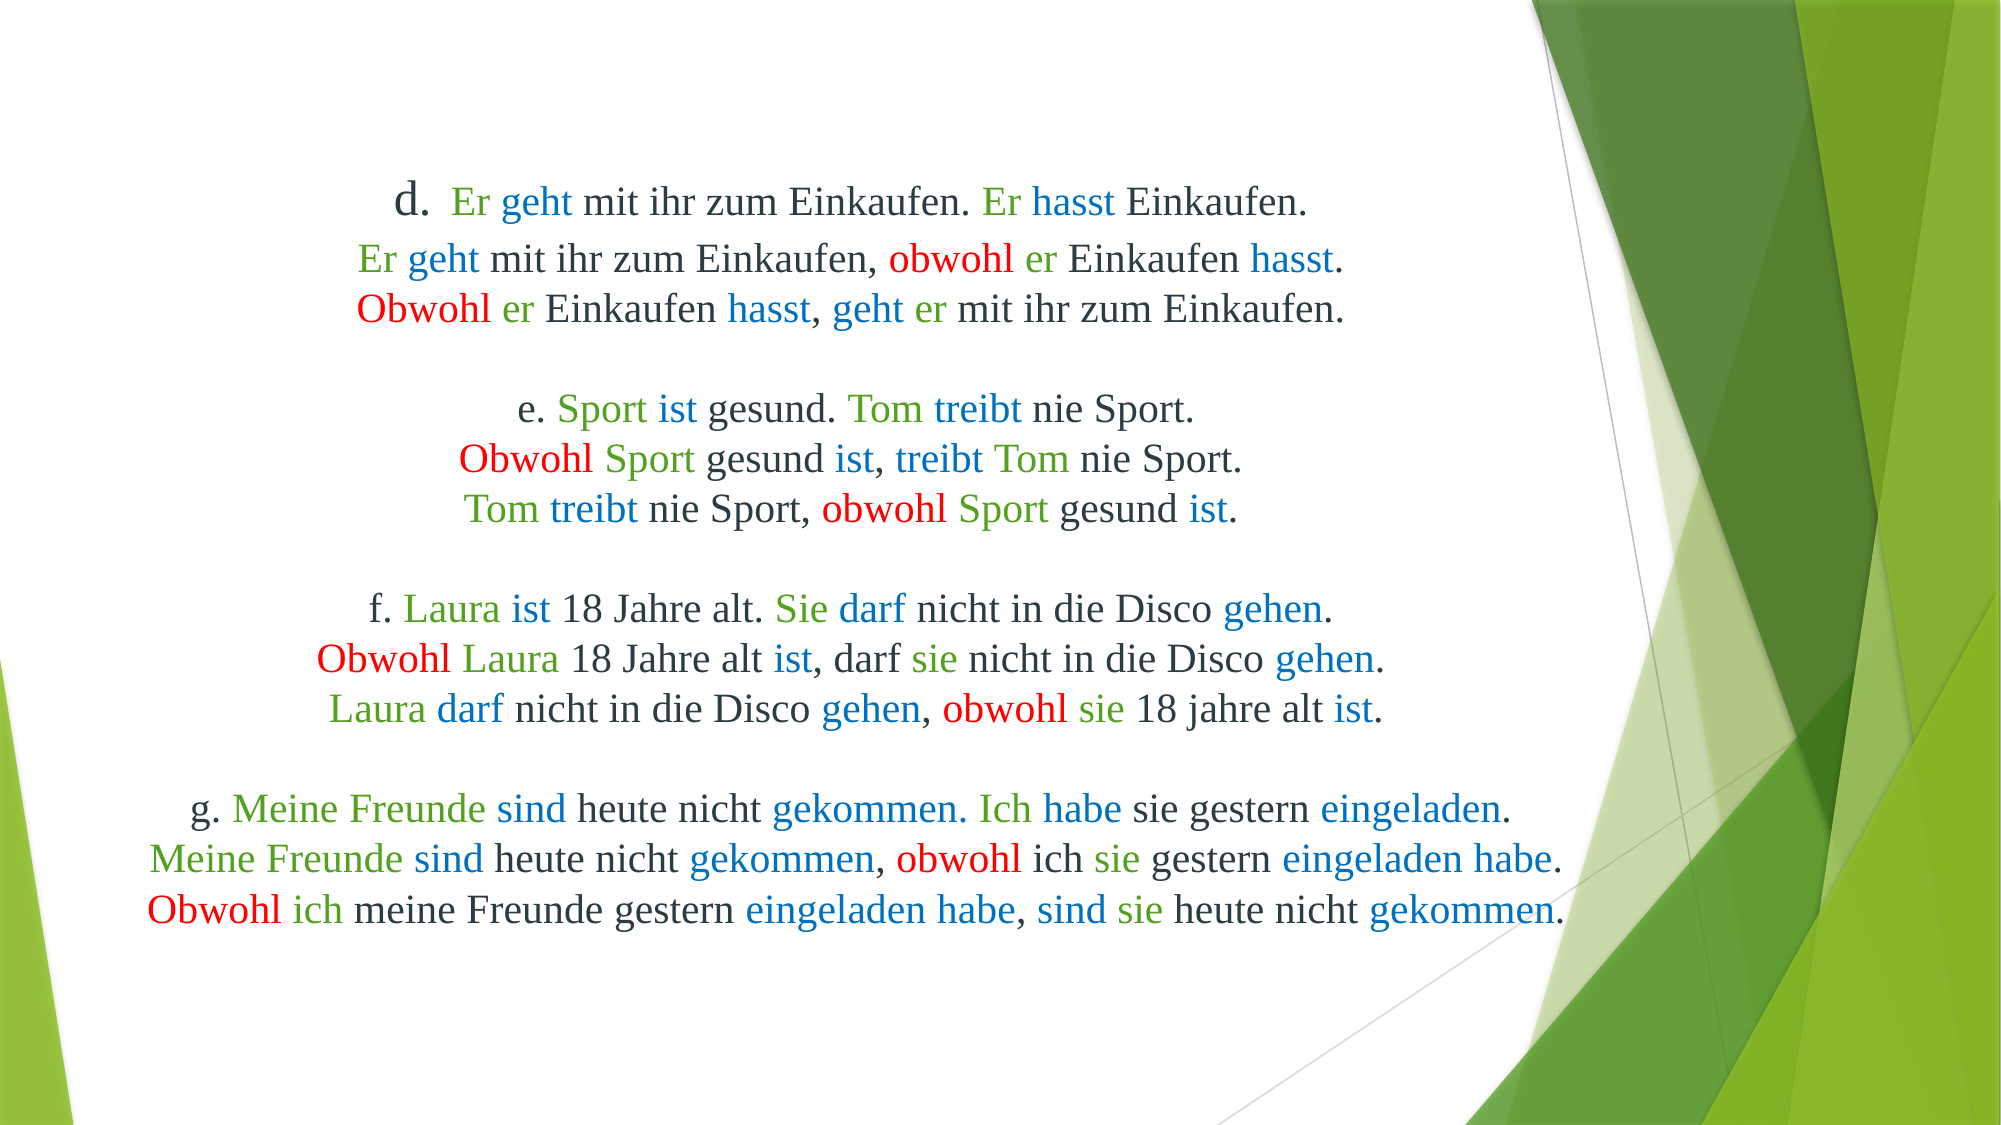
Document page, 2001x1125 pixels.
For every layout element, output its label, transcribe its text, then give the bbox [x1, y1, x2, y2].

title d. Er geht mit ihr zum Einkaufen. Er hasst Einkaufen. Er geht mit ihr zum Einkaufen, obwohl er Einkaufen hasst. Obwohl er Einkaufen hasst, geht er mit ihr zum Einkaufen. e. Sport ist gesund. Tom treibt nie Sport. Obwohl Sport gesund ist, treibt Tom nie Sport. Tom treibt nie Sport, obwohl Sport gesund ist. f. Laura ist 18 Jahre alt. Sie darf nicht in die Disco gehen. Obwohl Laura 18 Jahre alt ist, darf sie nicht in die Disco gehen. Laura darf nicht in die Disco gehen, obwohl sie 18 jahre alt ist. g. Meine Freunde sind heute nicht gekommen. Ich habe sie gestern eingeladen. Meine Freunde sind heute nicht gekommen, obwohl ich sie gestern eingeladen habe. Obwohl ich meine Freunde gestern eingeladen habe, sind sie heute nicht gekommen. [68, 132, 1644, 1104]
